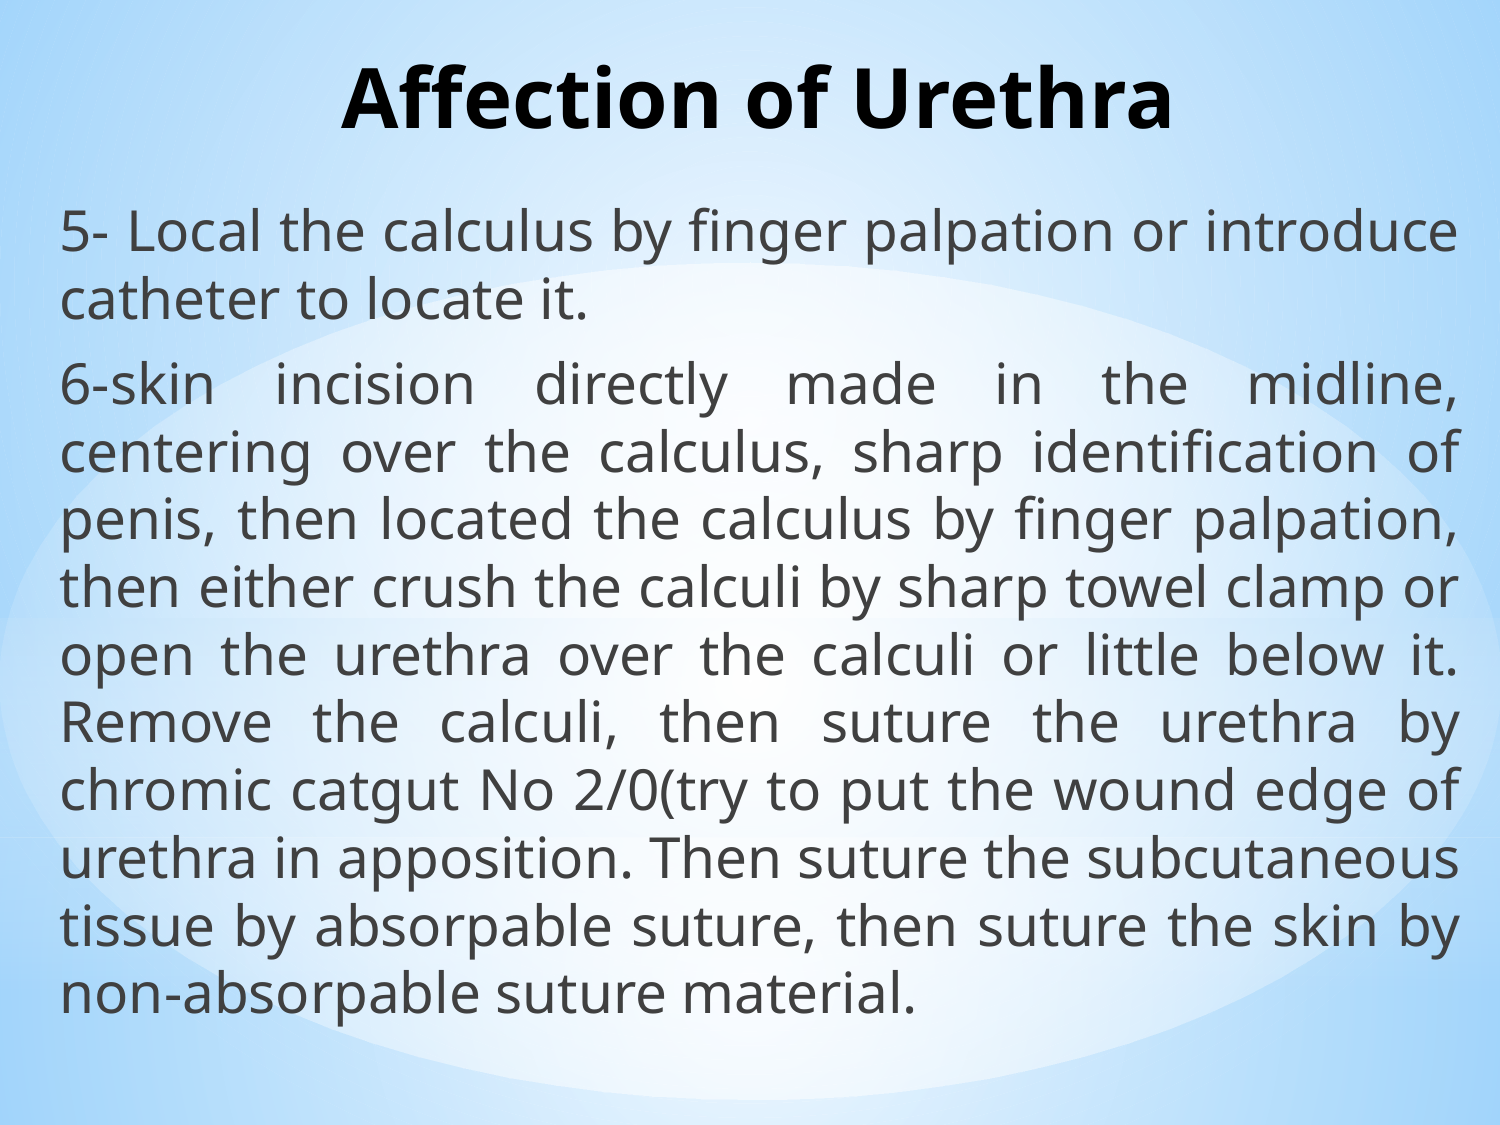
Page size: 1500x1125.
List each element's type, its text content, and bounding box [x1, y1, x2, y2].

list 5- Local the calculus by finger palpation or introduce catheter to locate it. 6-skin incision directly made in the midline, centering over the calculus, sharp identification of penis, then located the calculus by finger palpation, then either crush the calculi by sharp towel clamp or open the urethra over the calculi or little below it. Remove the calculi, then suture the urethra by chromic catgut No 2/0(try to put the wound edge of urethra in apposition. Then suture the subcutaneous tissue by absorpable suture, then suture the skin by non-absorpable suture material. [37, 187, 1475, 1088]
title Affection of Urethra [225, 37, 1294, 225]
